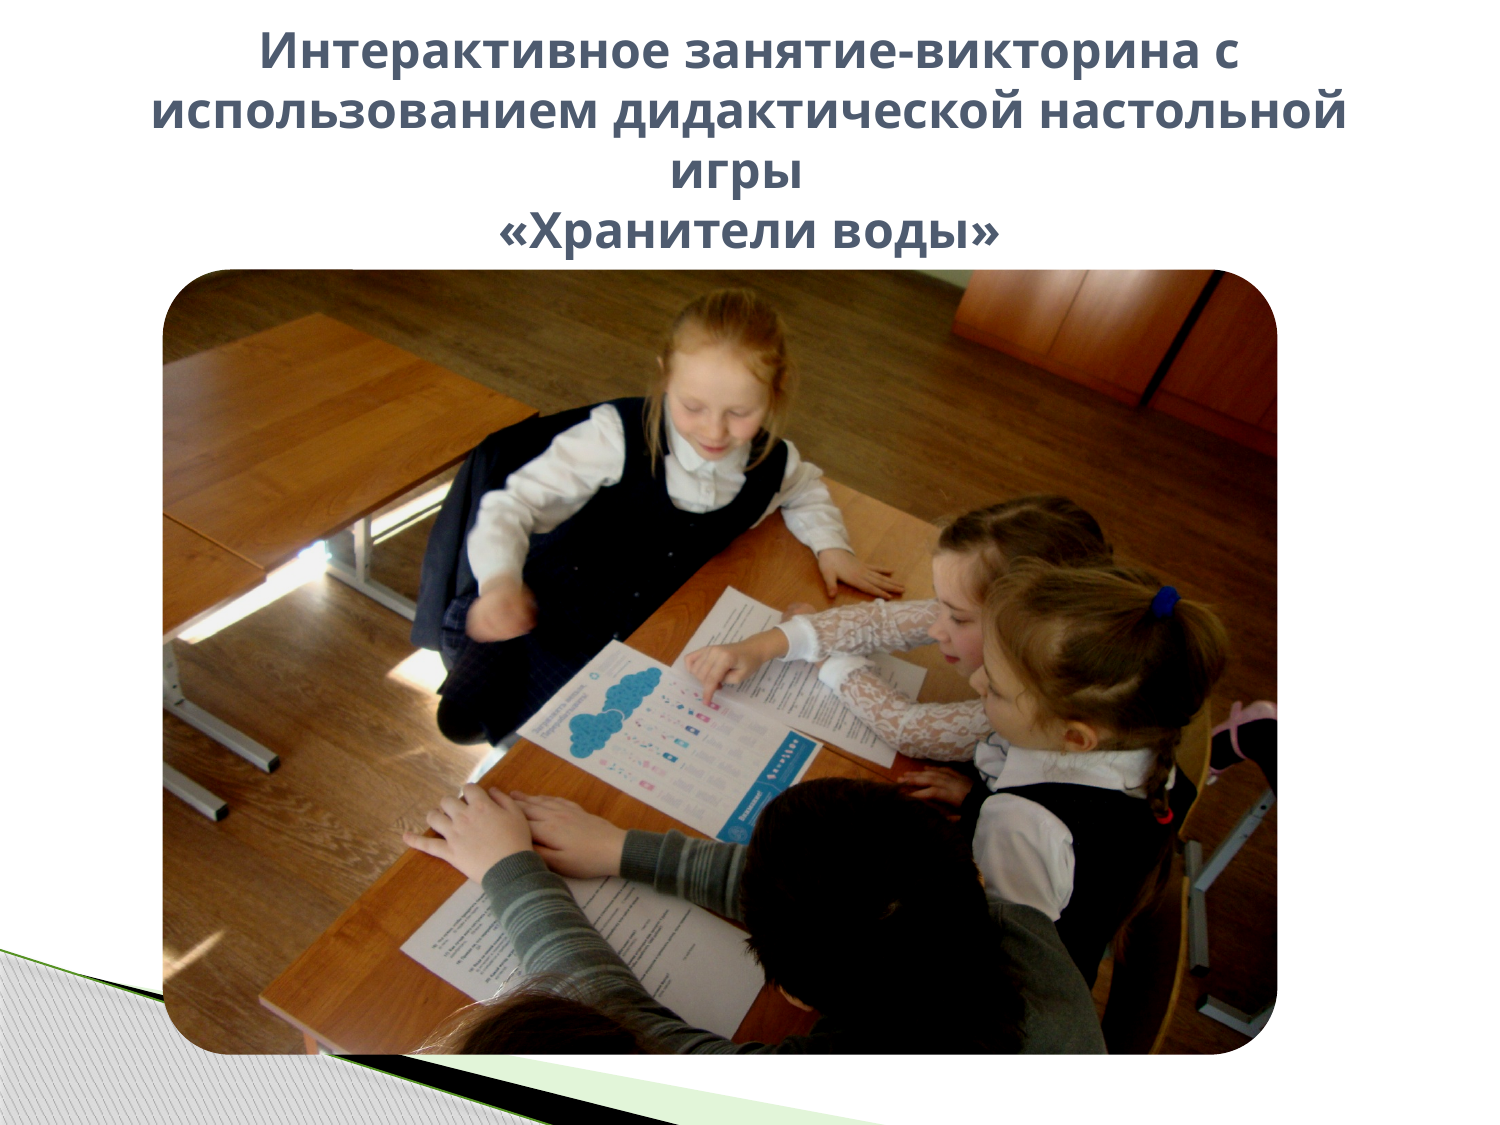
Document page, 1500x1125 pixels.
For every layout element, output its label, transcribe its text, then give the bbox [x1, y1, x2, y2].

title Интерактивное занятие-викторина с использованием дидактической настольной игры «Хранители воды» [75, 45, 1425, 233]
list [162, 269, 1278, 1055]
